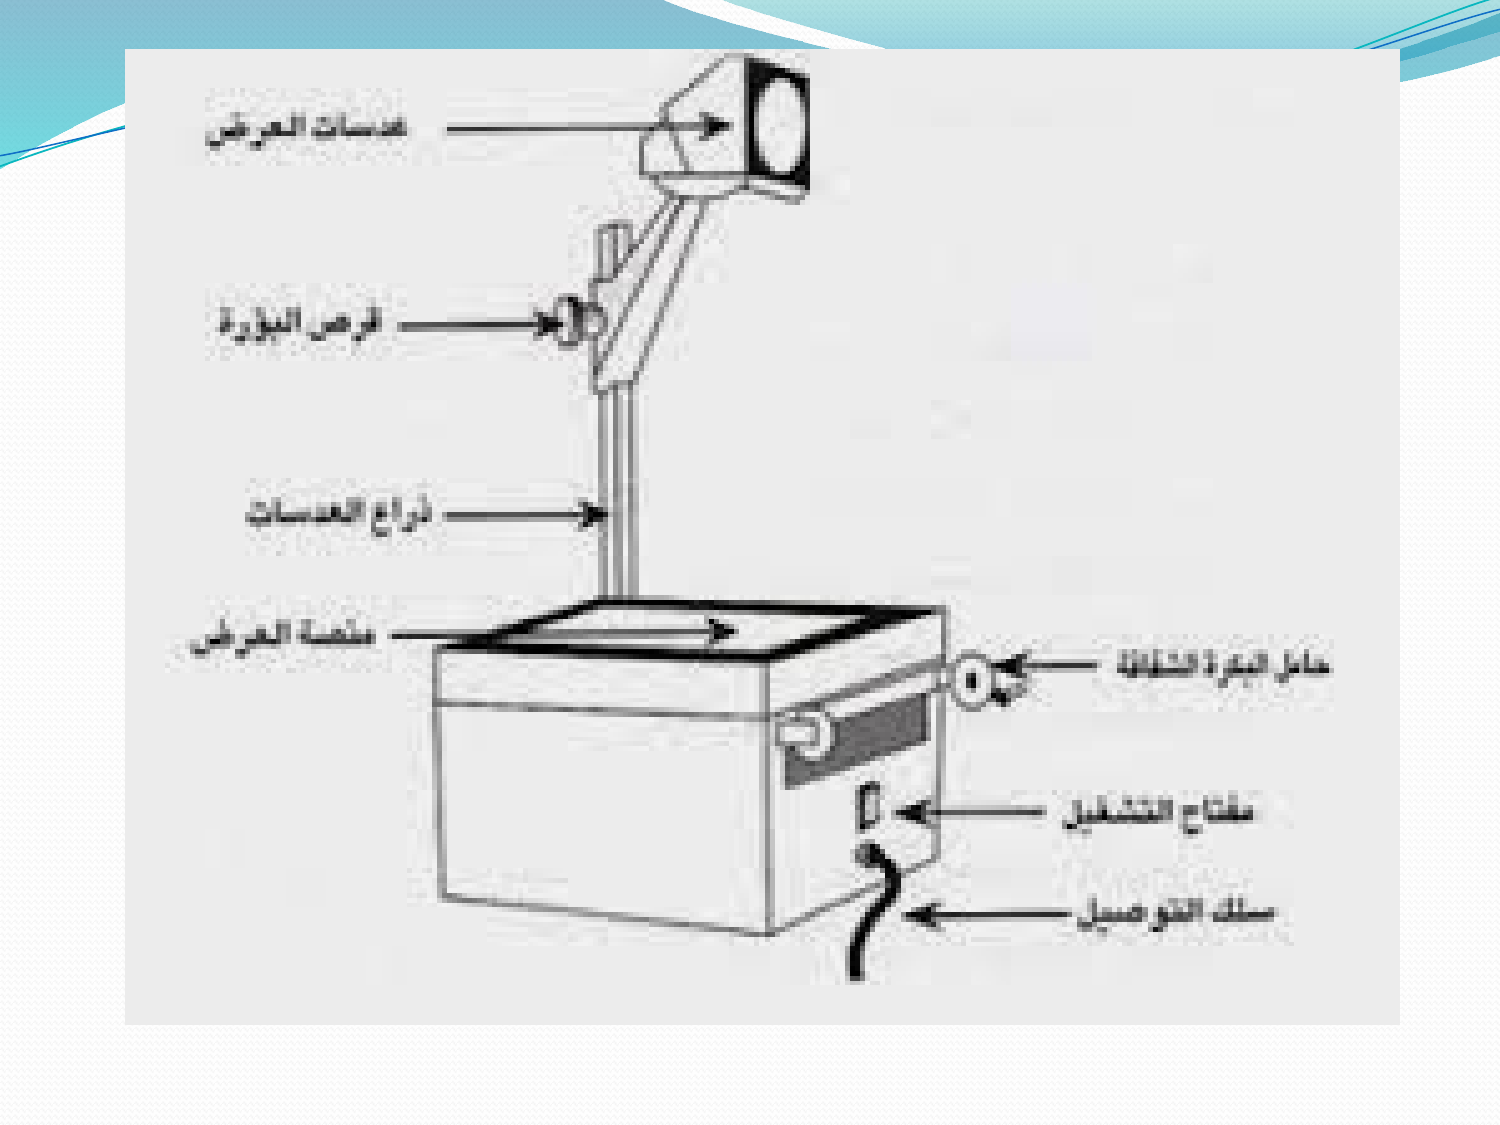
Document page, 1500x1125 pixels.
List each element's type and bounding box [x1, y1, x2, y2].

list [124, 49, 1401, 1026]
